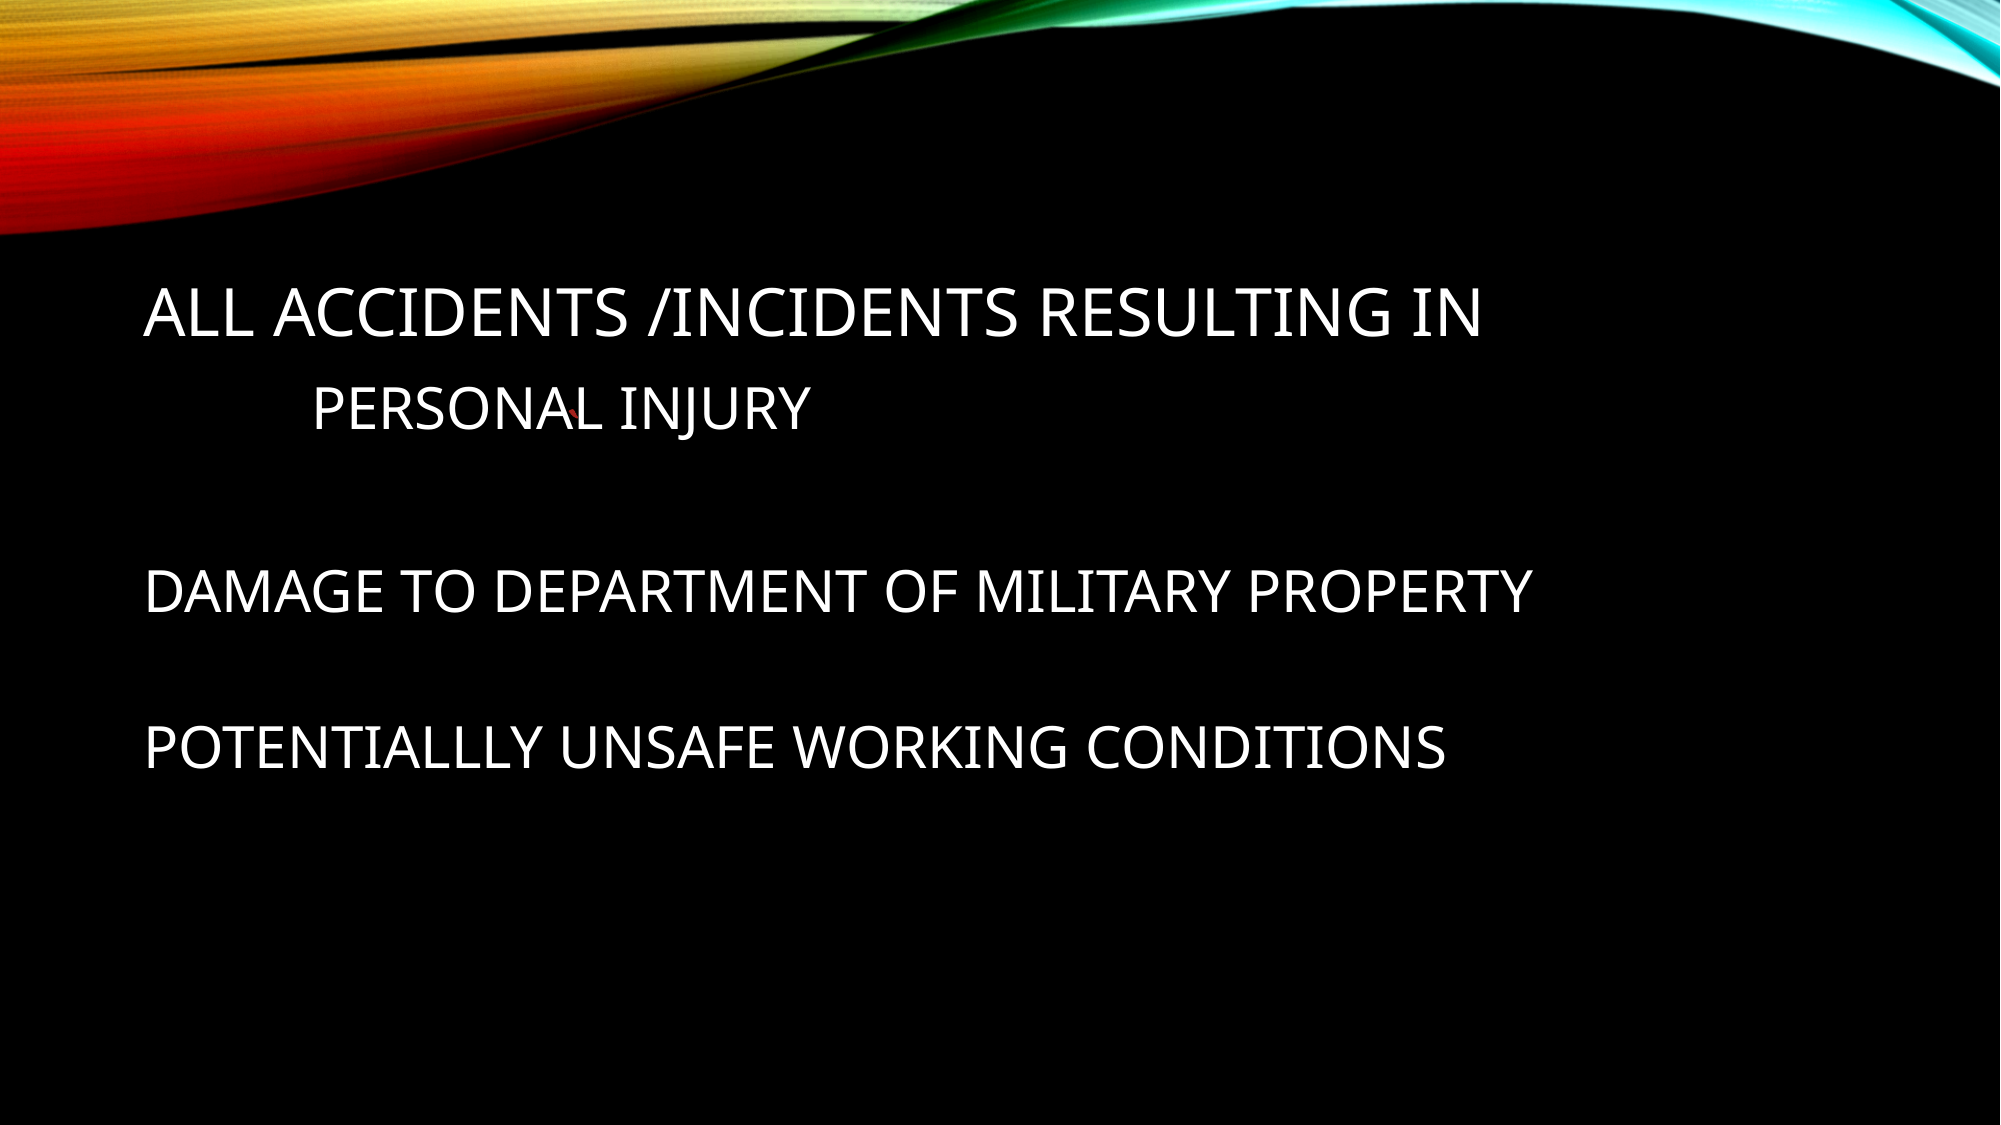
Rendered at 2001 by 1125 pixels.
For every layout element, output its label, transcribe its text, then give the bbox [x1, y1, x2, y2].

picture [0, 0, 2000, 237]
text_box ALL ACCIDENTS /INCIDENTS RESULTING IN PERSONAL INJURY DAMAGE TO DEPARTMENT OF MILITARY PROPERTY POTENTIALLLY UNSAFE WORKING CONDITIONS [128, 256, 1822, 788]
